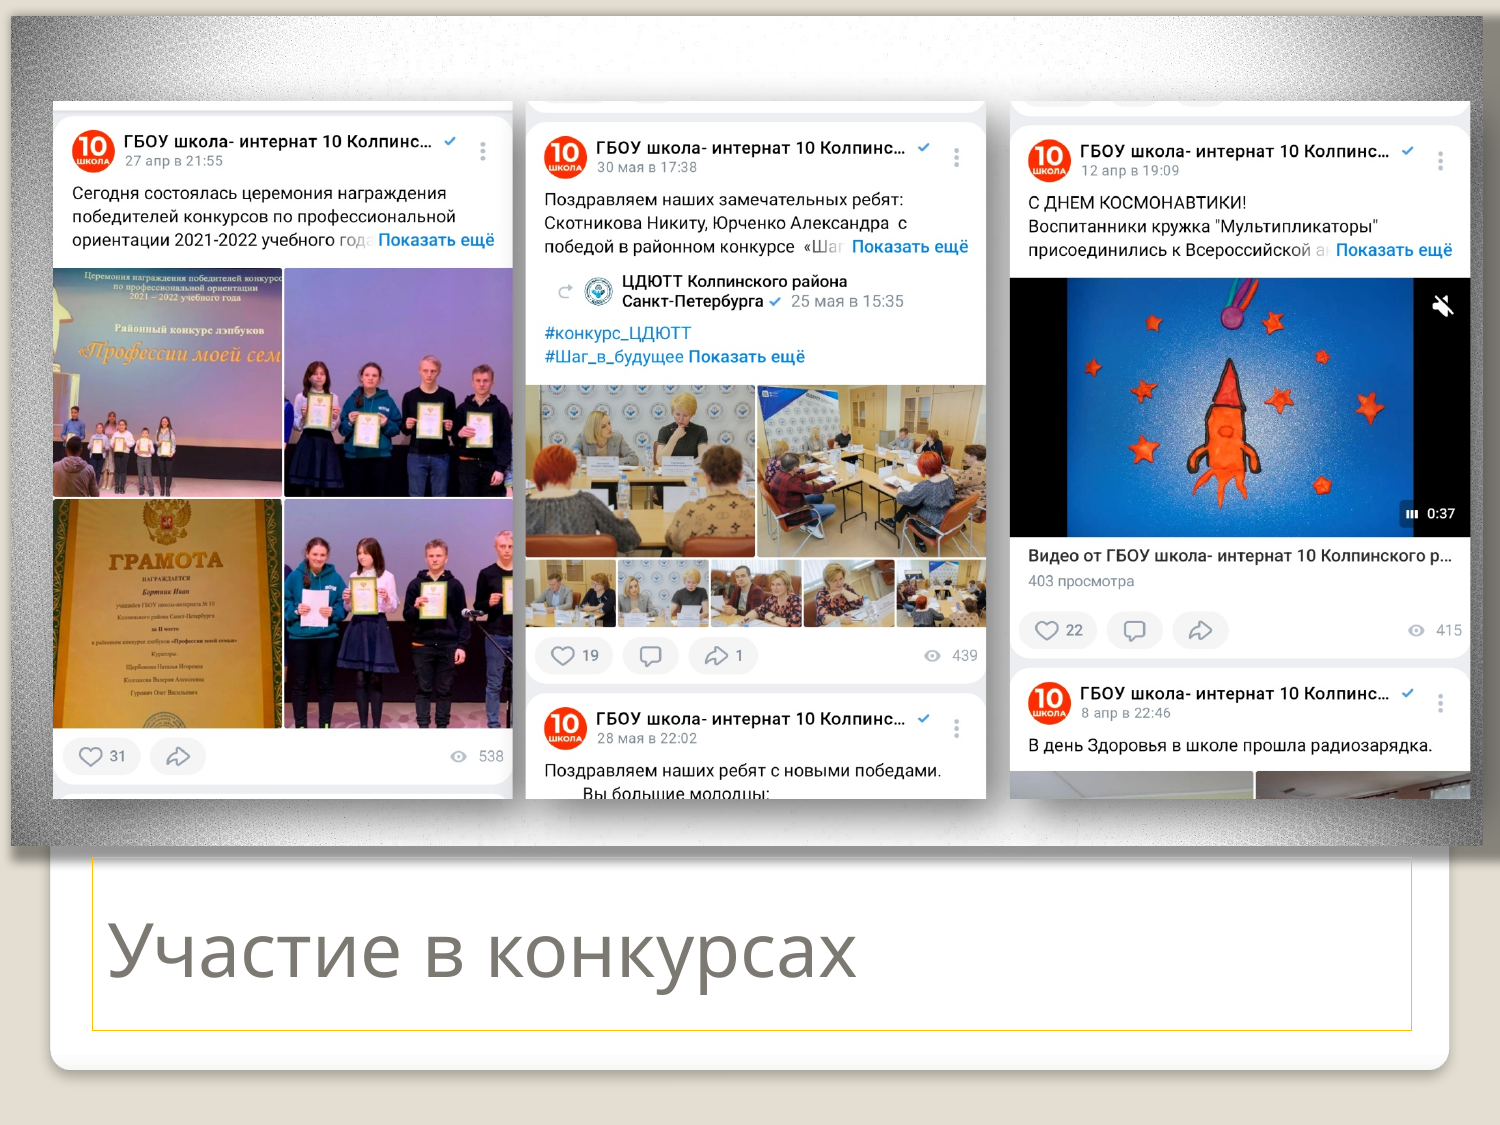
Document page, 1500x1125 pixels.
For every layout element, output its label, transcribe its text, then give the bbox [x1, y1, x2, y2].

picture [11, 16, 1483, 847]
title Участие в конкурсах [92, 858, 1412, 1031]
